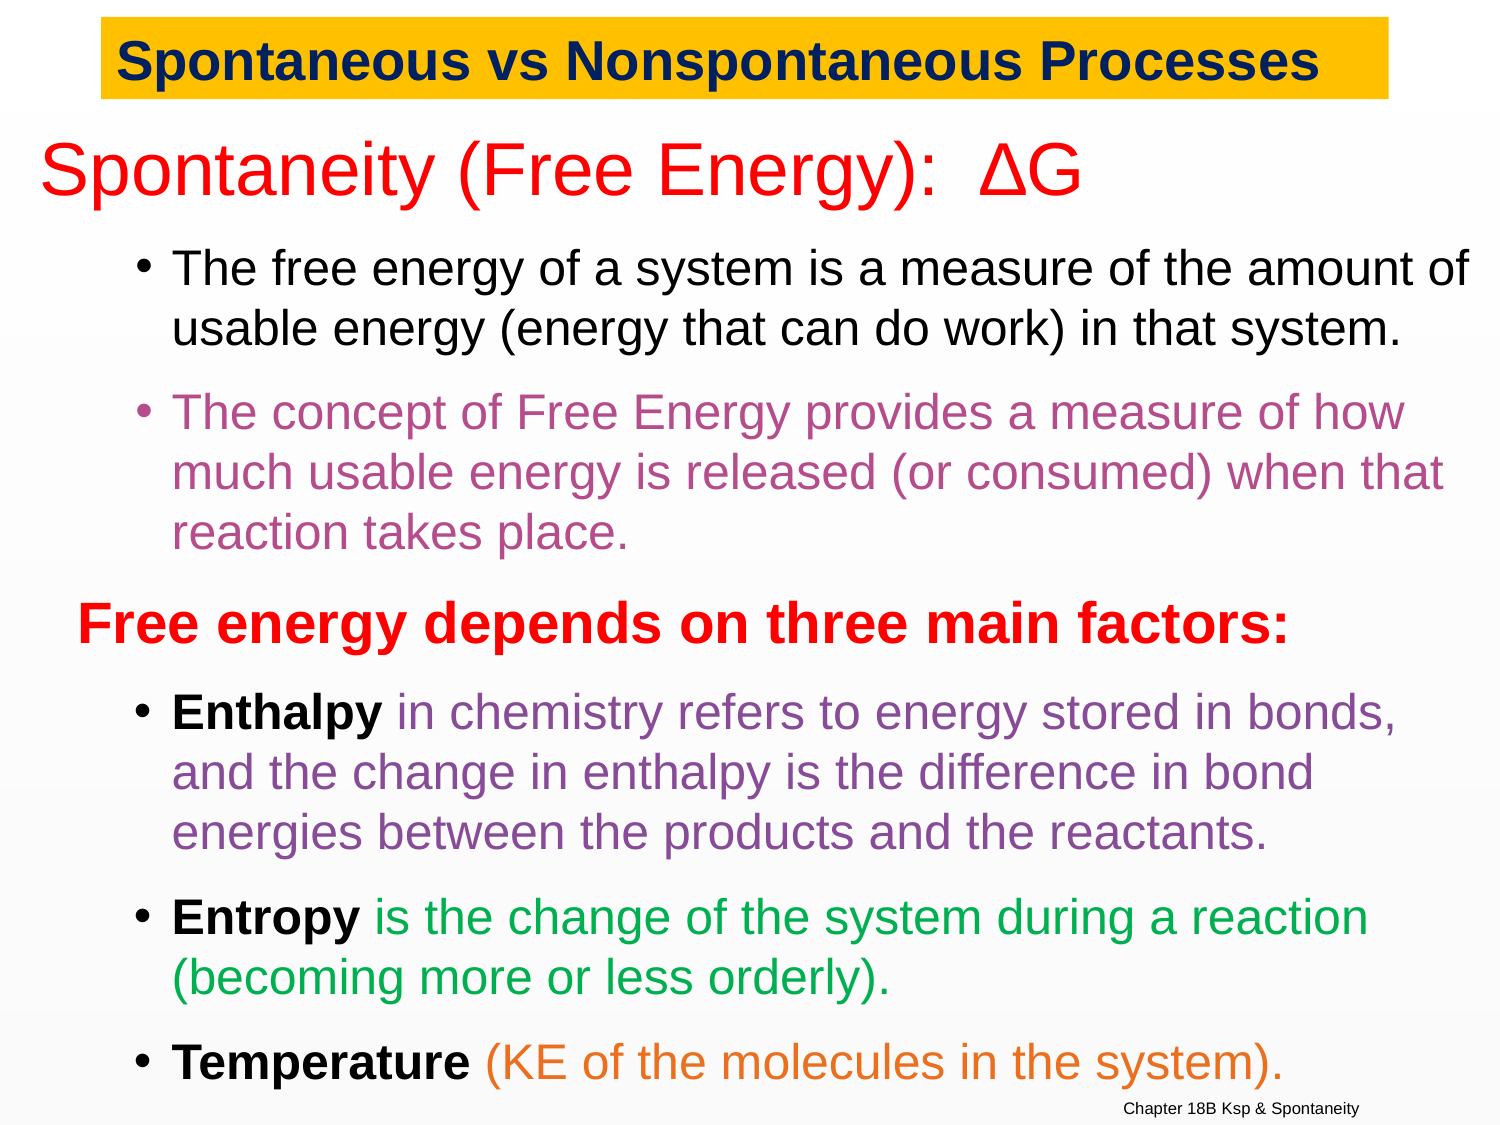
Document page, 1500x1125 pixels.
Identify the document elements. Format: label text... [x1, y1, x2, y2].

footer Chapter 18B Ksp & Spontaneity [675, 1074, 1375, 1125]
text_box Spontaneity (Free Energy): ∆G The free energy of a system is a measure of the amount of usable energy (energy that can do work) in that system. The concept of Free Energy provides a measure of how much usable energy is released (or consumed) when that reaction takes place. Free energy depends on three main factors: Enthalpy in chemistry refers to energy stored in bonds, and the change in enthalpy is the difference in bond energies between the products and the reactants. Entropy is the change of the system during a reaction (becoming more or less orderly). Temperature (KE of the molecules in the system). [24, 112, 1488, 1098]
text_box Spontaneous vs Nonspontaneous Processes [101, 16, 1389, 100]
